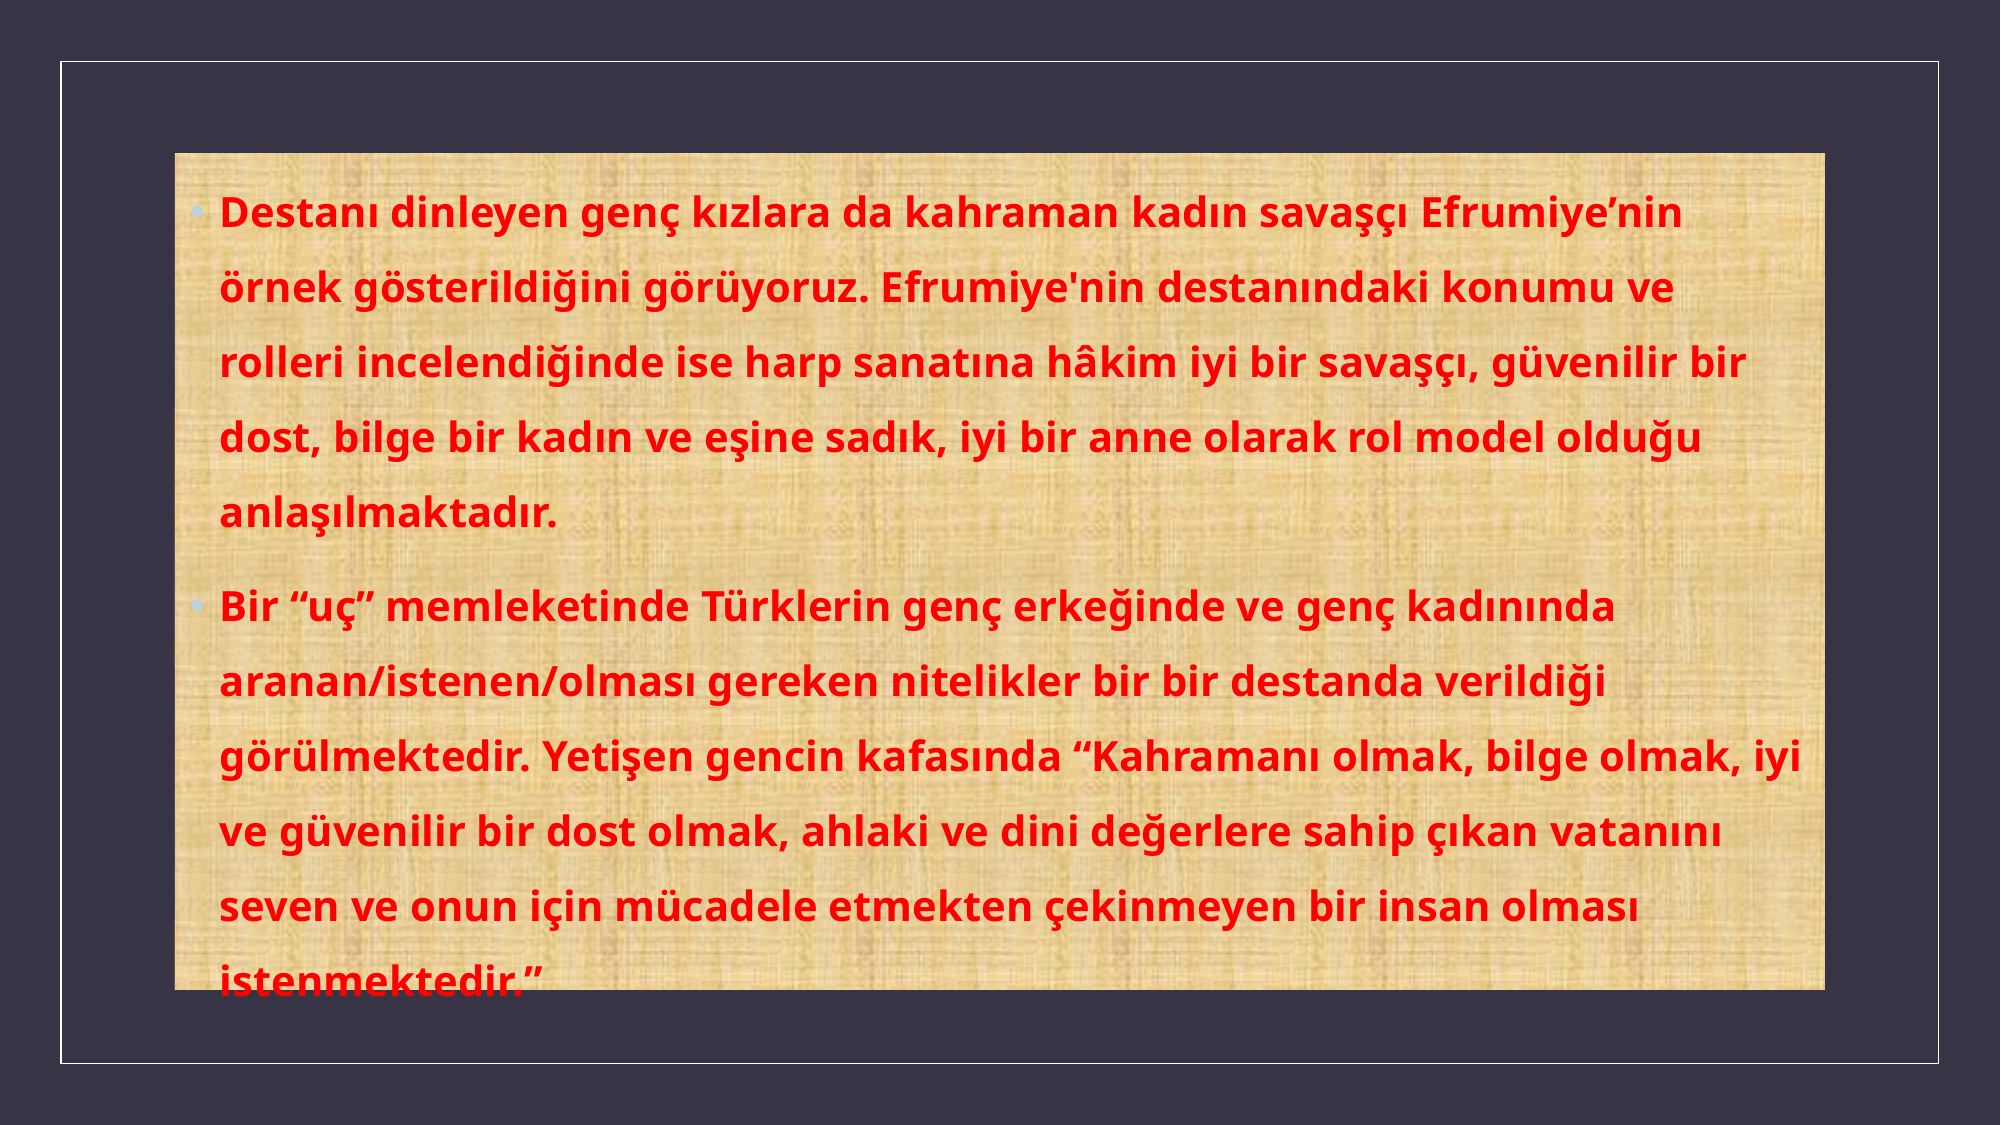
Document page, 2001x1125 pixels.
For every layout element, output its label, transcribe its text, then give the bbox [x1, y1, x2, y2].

list Destanı dinleyen genç kızlara da kahraman kadın savaşçı Efrumiye’nin örnek gösterildiğini görüyoruz. Efrumiye'nin destanındaki konumu ve rolleri incelendiğinde ise harp sanatına hâkim iyi bir savaşçı, güvenilir bir dost, bilge bir kadın ve eşine sadık, iyi bir anne olarak rol model olduğu anlaşılmaktadır. Bir “uç” memleketinde Türklerin genç erkeğinde ve genç kadınında aranan/istenen/olması gereken nitelikler bir bir destanda verildiği görülmektedir. Yetişen gencin kafasında “Kahramanı olmak, bilge olmak, iyi ve güvenilir bir dost olmak, ahlaki ve dini değerlere sahip çıkan vatanını seven ve onun için mücadele etmekten çekinmeyen bir insan olması istenmektedir.” [174, 153, 1825, 990]
